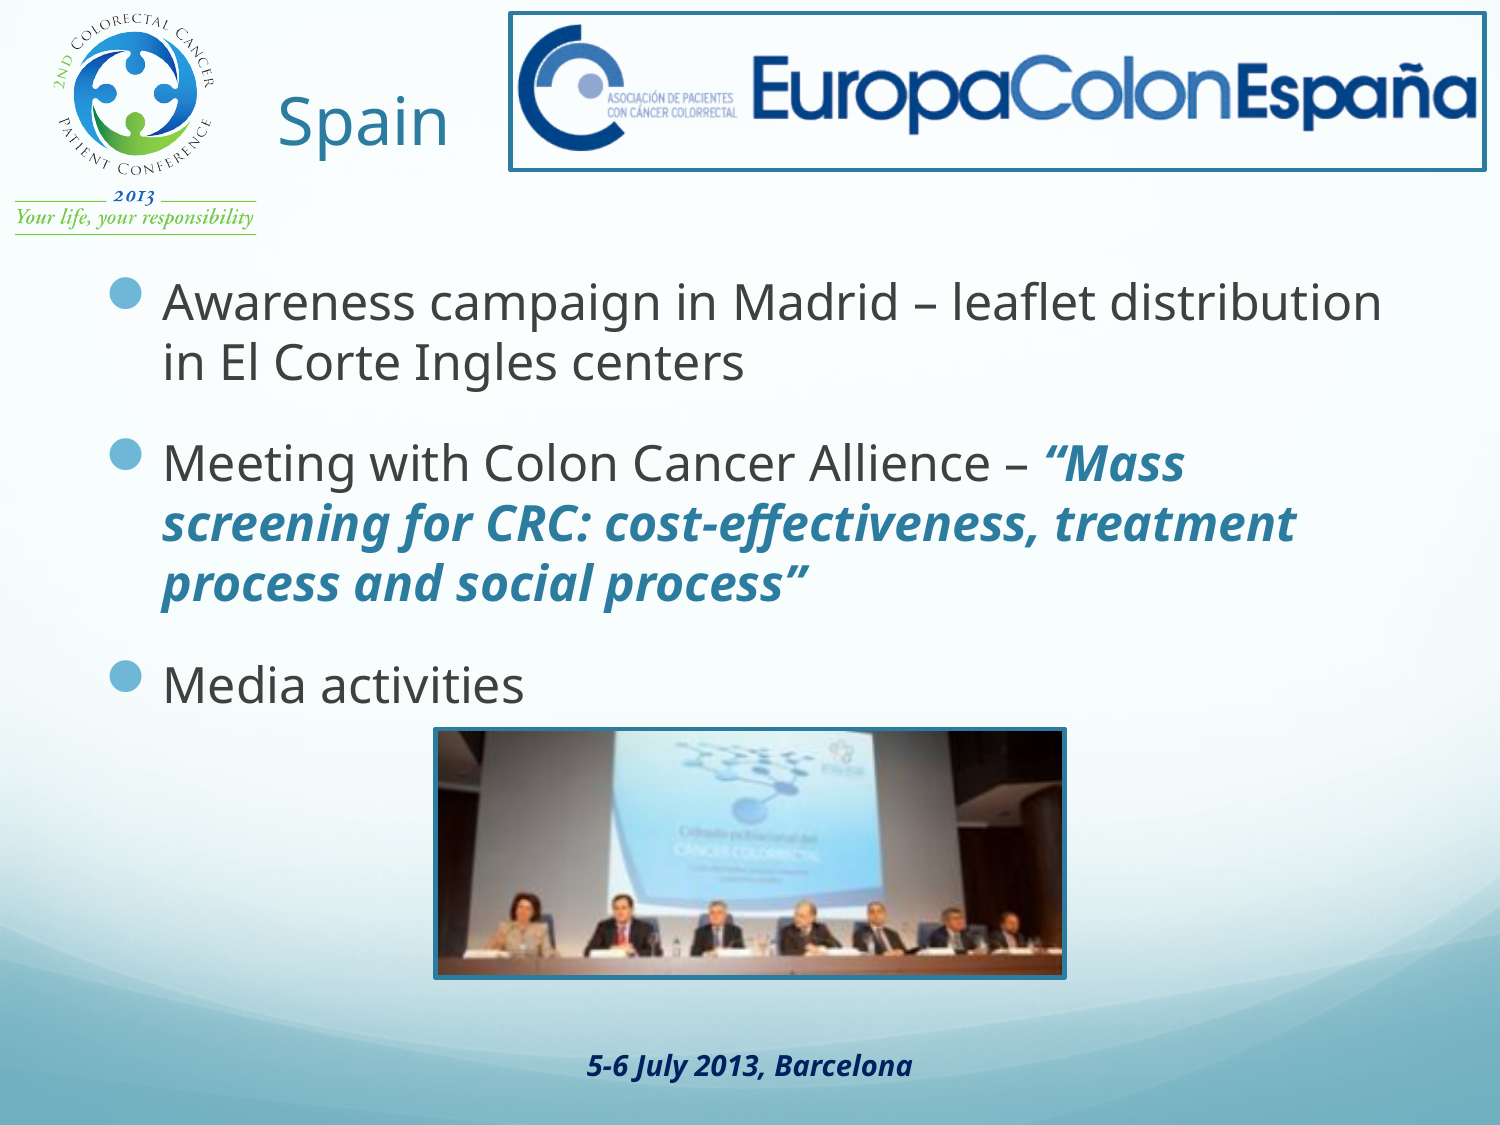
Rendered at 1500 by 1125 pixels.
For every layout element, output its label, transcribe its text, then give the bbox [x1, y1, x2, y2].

picture [512, 14, 1483, 169]
picture [436, 730, 1063, 976]
title Spain [262, 8, 1413, 229]
picture [15, 8, 263, 244]
list Awareness campaign in Madrid – leaflet distribution in El Corte Ingles centers Meeting with Colon Cancer Allience – “Mass screening for CRC: cost-effectiveness, treatment process and social process” Media activities [90, 262, 1410, 975]
